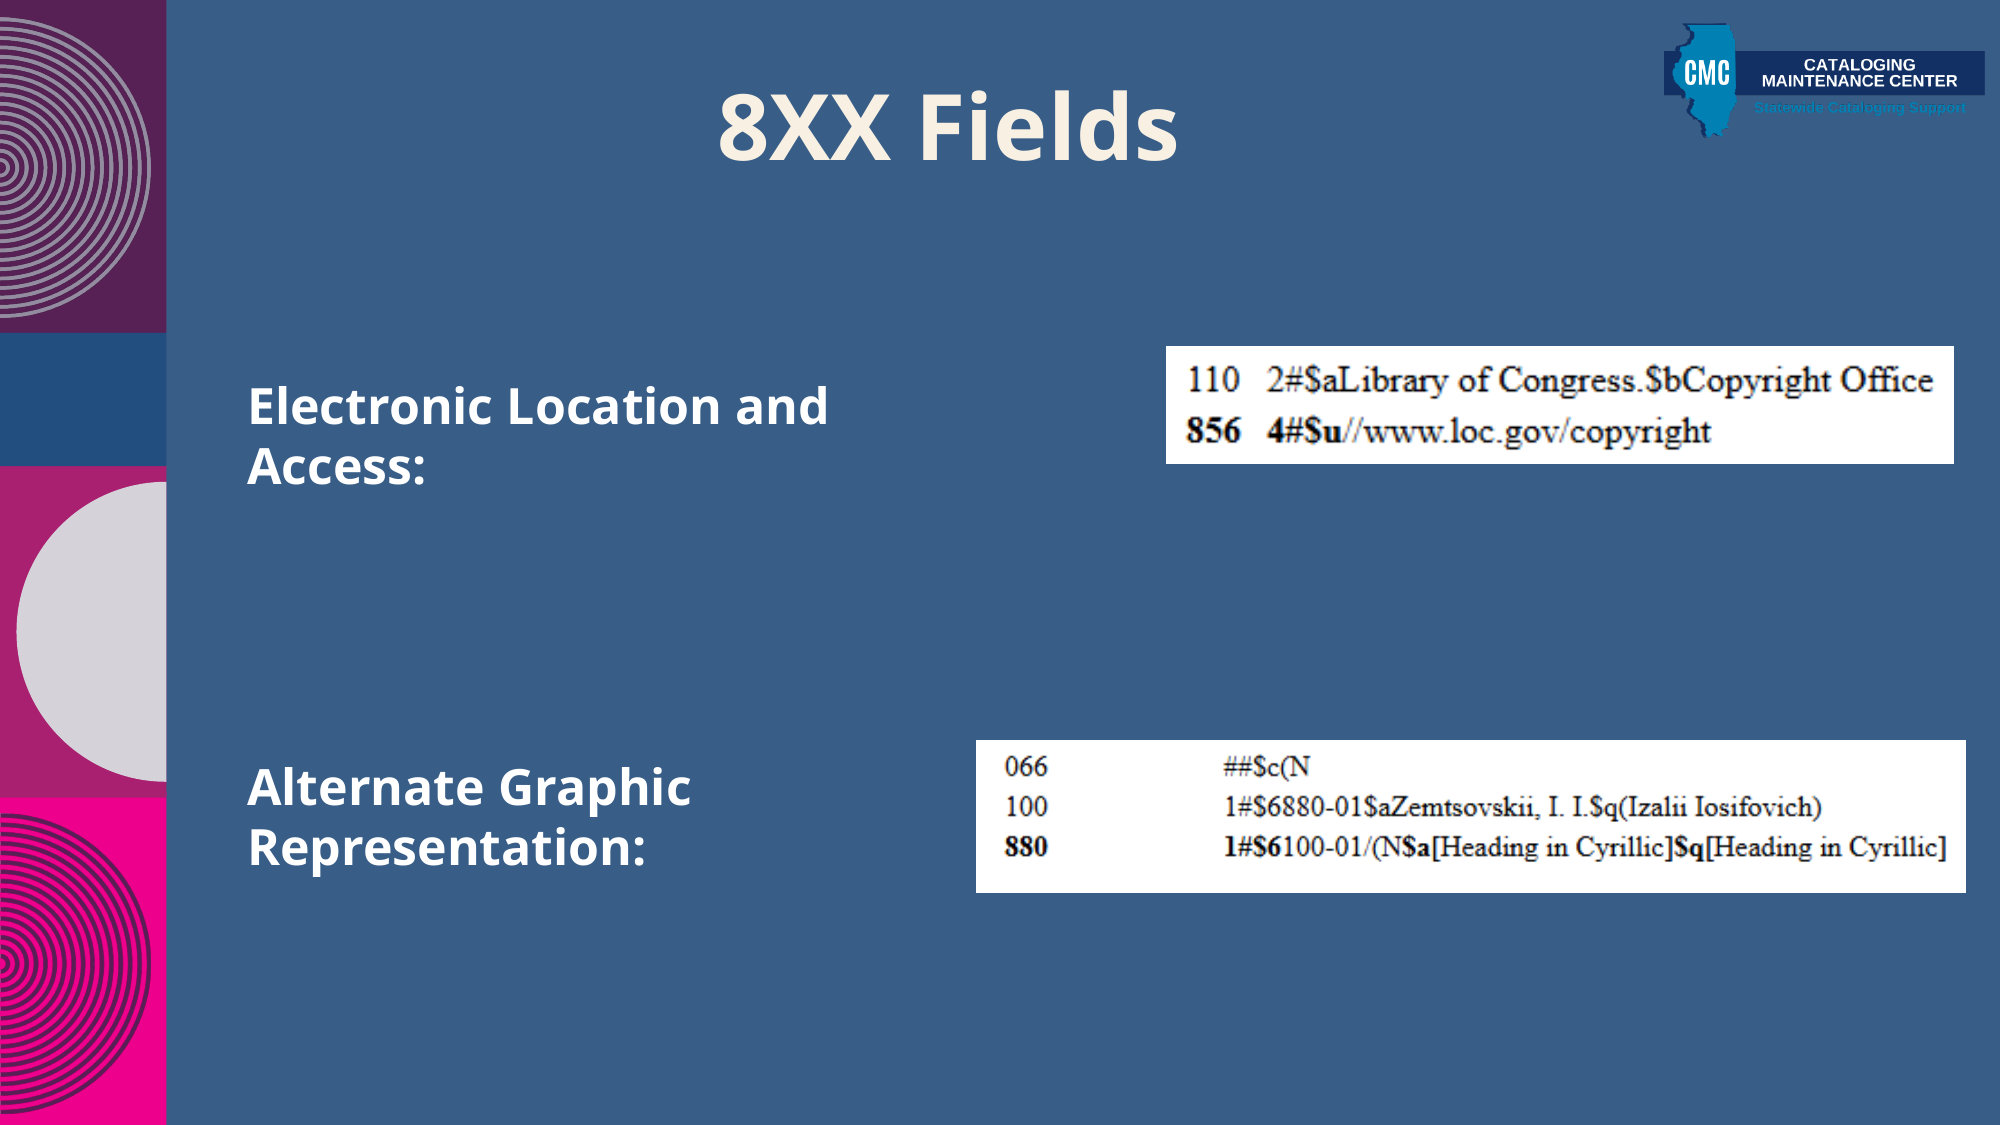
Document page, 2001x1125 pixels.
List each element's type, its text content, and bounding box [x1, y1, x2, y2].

picture [976, 740, 1966, 893]
text_box Alternate Graphic Representation: [232, 748, 833, 884]
picture [1, 18, 151, 318]
picture [1166, 346, 1954, 464]
text_box Electronic Location and Access: [232, 367, 1020, 502]
picture [1, 814, 151, 1114]
picture [1664, 21, 1985, 139]
title 8XX Fields [702, 73, 1298, 297]
